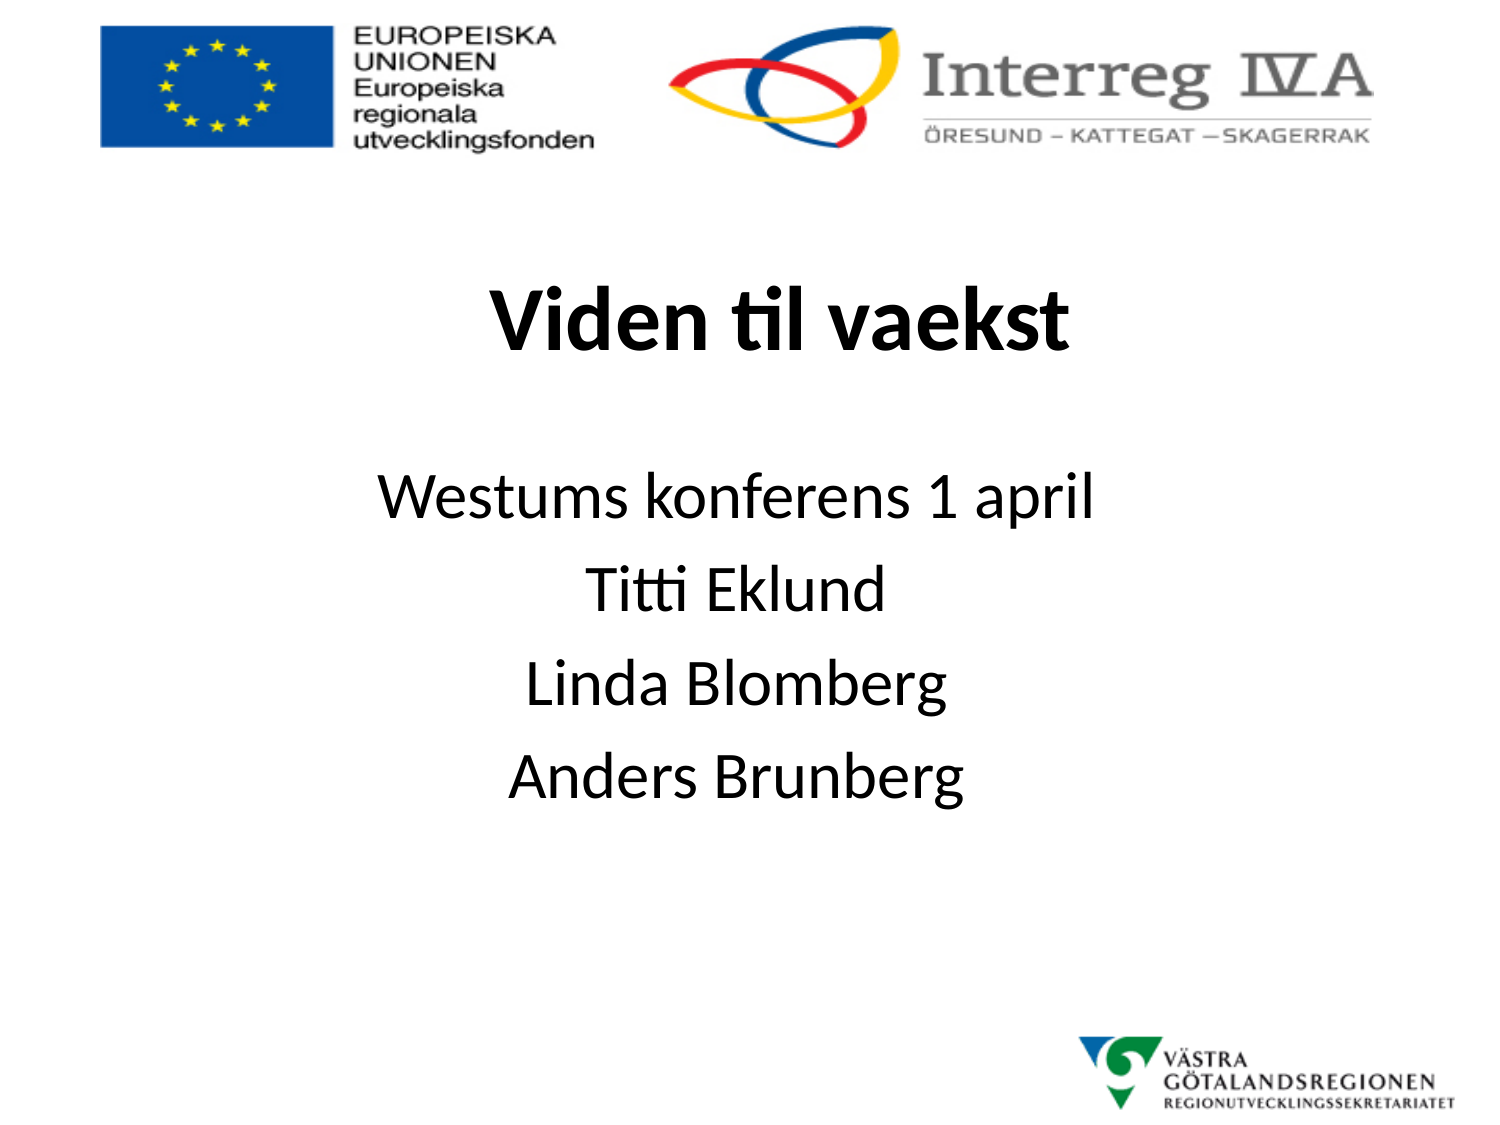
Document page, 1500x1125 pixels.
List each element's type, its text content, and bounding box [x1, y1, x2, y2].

title Viden til vaekst [105, 219, 1456, 408]
list Westums konferens 1 april Titti Eklund Linda Blomberg Anders Brunberg [61, 444, 1412, 1069]
picture [100, 23, 1374, 162]
picture [1068, 1026, 1466, 1121]
